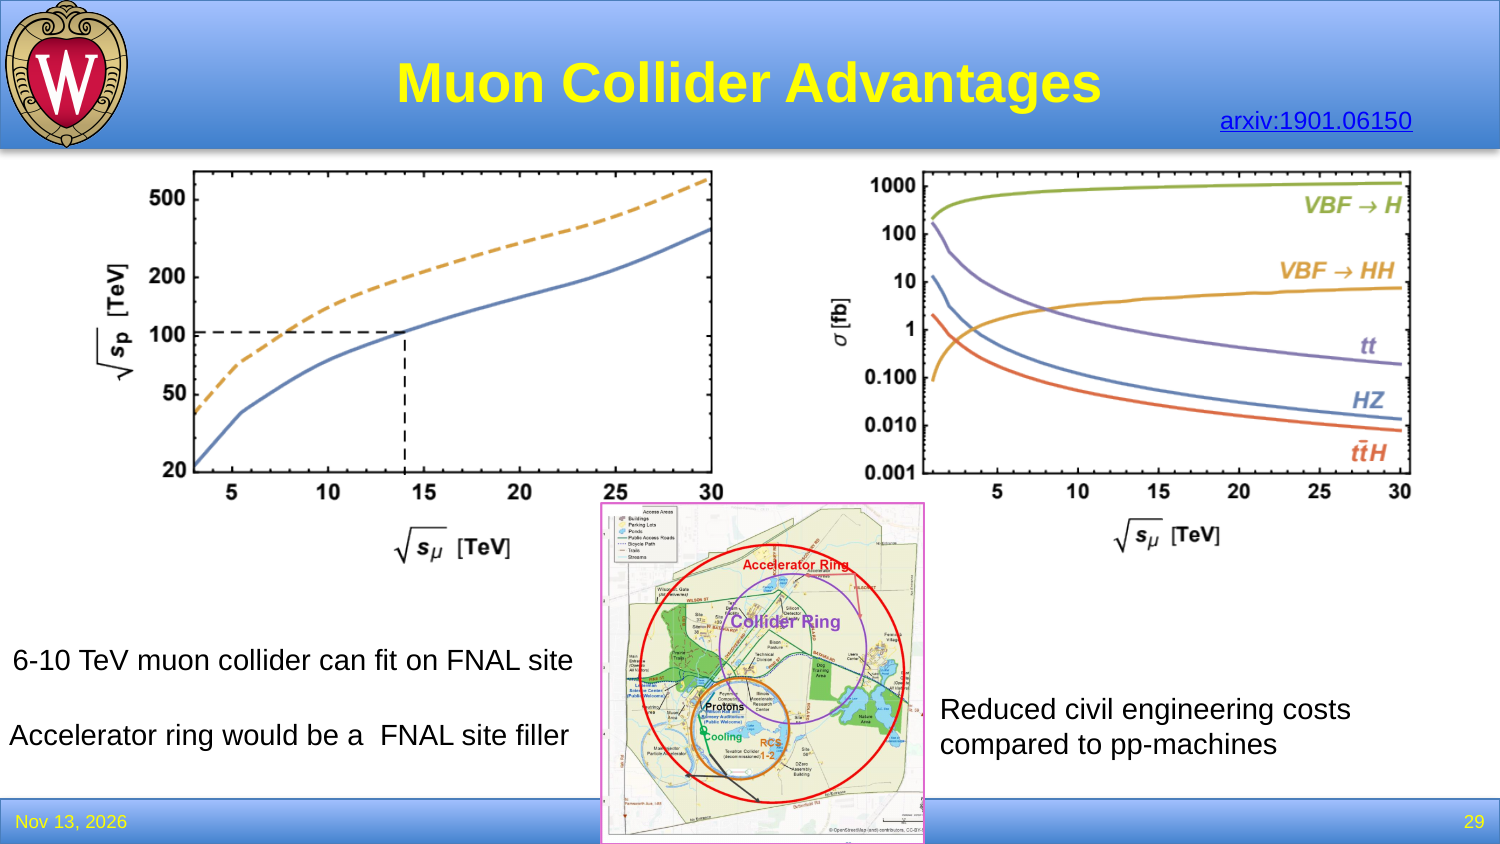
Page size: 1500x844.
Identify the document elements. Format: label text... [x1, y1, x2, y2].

text_box Accelerator ring would be a FNAL site filler [0, 709, 585, 759]
footer Sridhara Dasu (dasu@hep.wisc.edu) [929, 798, 1325, 844]
text_box arxiv:1901.06150 [1205, 96, 1456, 134]
slide_number 29 [1325, 798, 1500, 844]
picture [5, 0, 1456, 844]
text_box Reduced civil engineering costs compared to pp-machines [929, 683, 1500, 768]
title Muon Collider Advantages [74, 9, 1426, 132]
text_box 6-10 TeV muon collider can fit on FNAL site [0, 633, 594, 684]
footer Sridhara Dasu (dasu@hep.wisc.edu) [205, 798, 594, 844]
slide_number 17-Oct-24 [0, 798, 205, 844]
